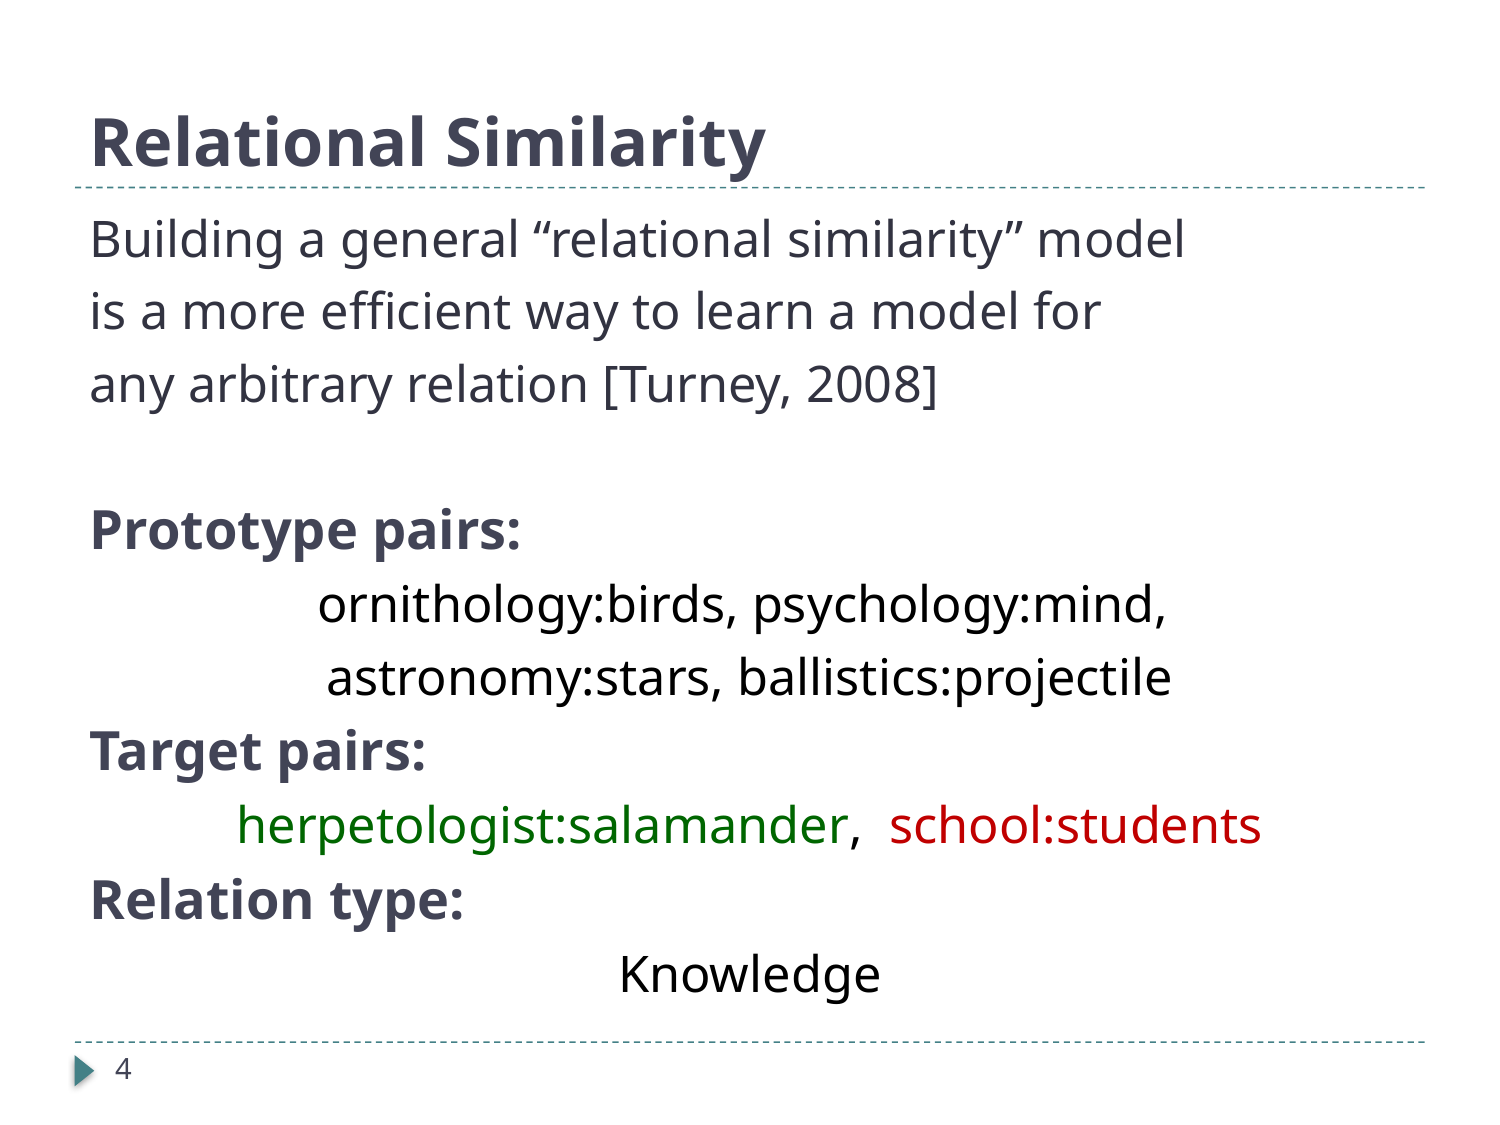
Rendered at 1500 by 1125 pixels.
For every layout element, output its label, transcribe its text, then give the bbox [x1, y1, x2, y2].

slide_number 4 [100, 1042, 426, 1103]
title Relational Similarity [75, 24, 1425, 188]
list Building a general “relational similarity” model is a more efficient way to learn a model for any arbitrary relation [Turney, 2008] Prototype pairs: ornithology:birds, psychology:mind, astronomy:stars, ballistics:projectile Target pairs: herpetologist:salamander, school:students Relation type: Knowledge [75, 200, 1425, 1010]
